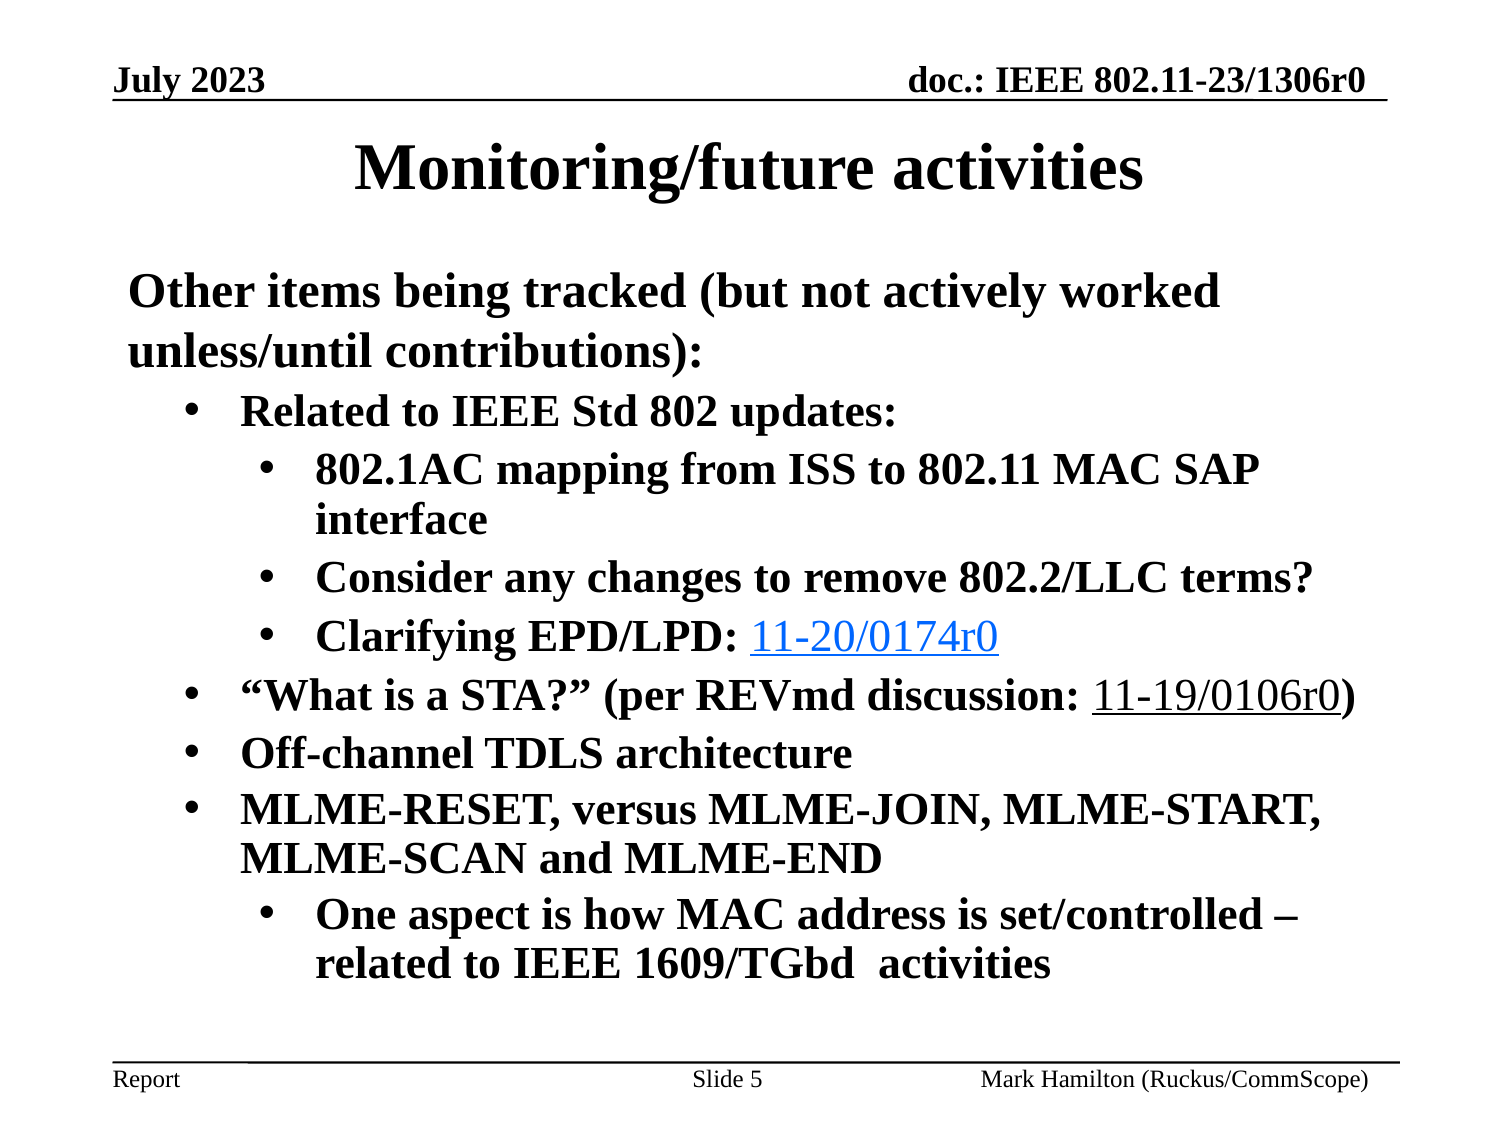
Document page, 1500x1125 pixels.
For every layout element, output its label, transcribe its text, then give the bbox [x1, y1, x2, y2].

title Monitoring/future activities [112, 112, 1388, 213]
text_box Other items being tracked (but not actively worked unless/until contributions): Related to IEEE Std 802 updates: 802.1AC mapping from ISS to 802.11 MAC SAP interface Consider any changes to remove 802.2/LLC terms? Clarifying EPD/LPD: 11-20/0174r0 “What is a STA?” (per REVmd discussion: 11-19/0106r0) Off-channel TDLS architecture MLME-RESET, versus MLME-JOIN, MLME-START, MLME-SCAN and MLME-END One aspect is how MAC address is set/controlled – related to IEEE 1609/TGbd activities [112, 249, 1413, 1013]
